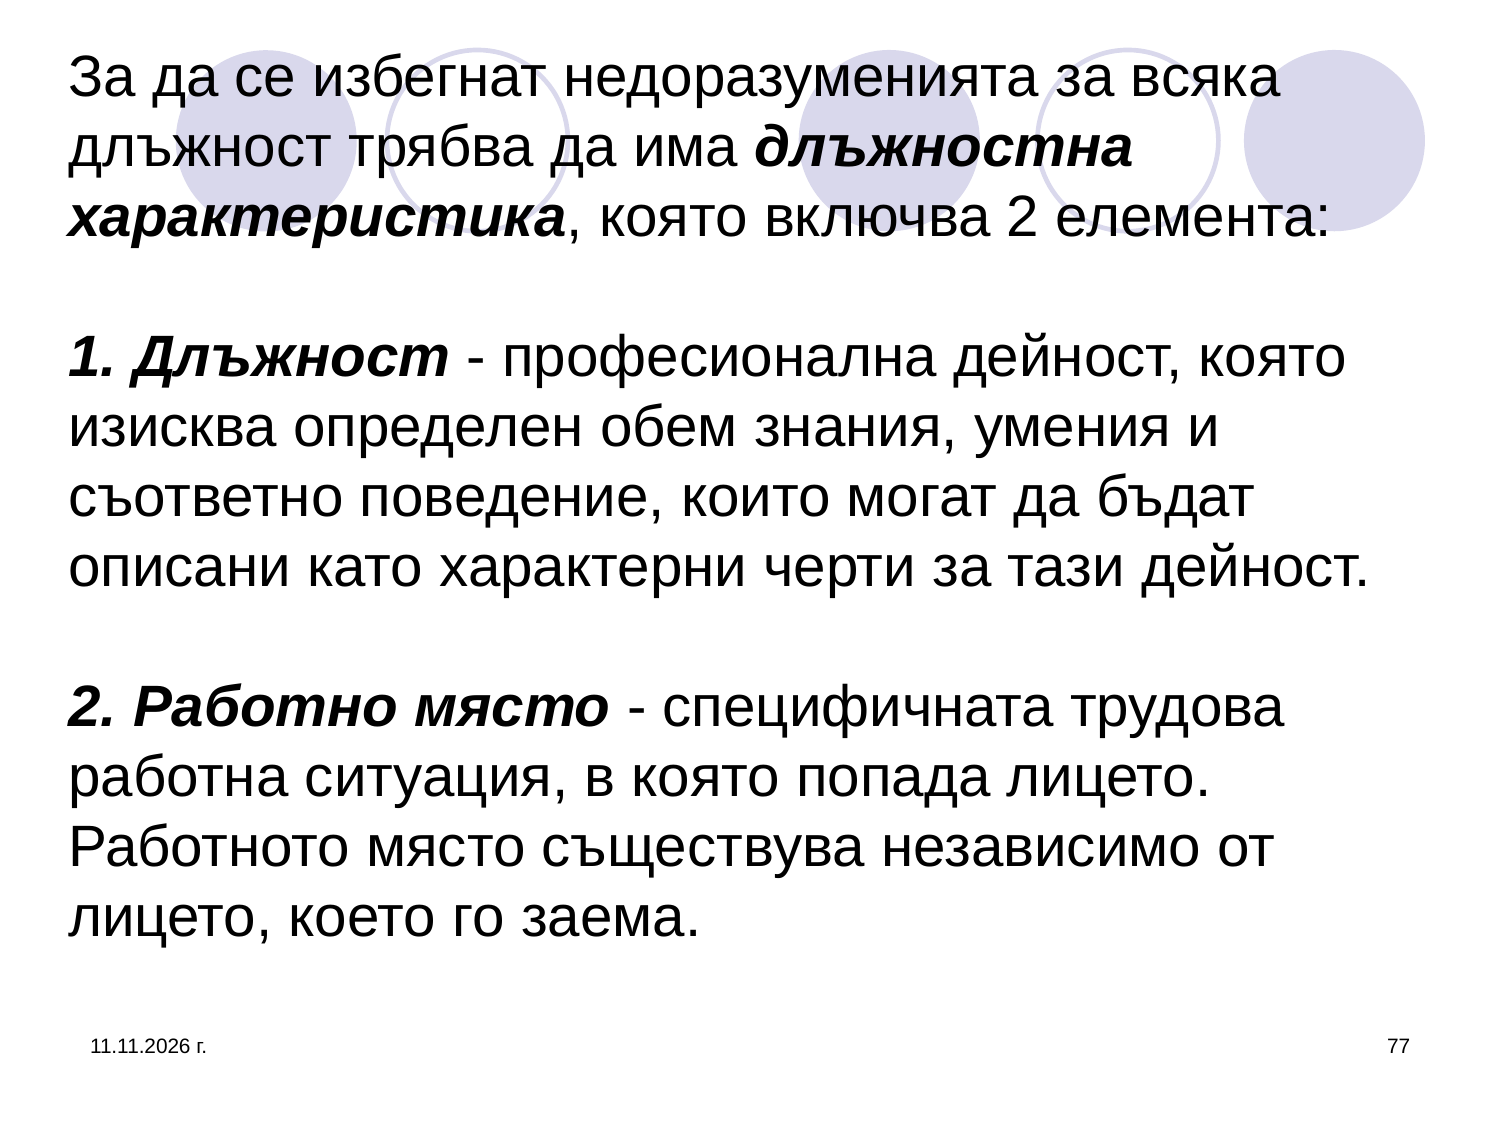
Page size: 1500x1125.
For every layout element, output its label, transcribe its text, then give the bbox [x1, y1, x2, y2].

slide_number 77 [1074, 1025, 1425, 1100]
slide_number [75, 1025, 425, 1100]
title За да се избегнат недоразуменията за всяка длъжност трябва да има длъжностна характеристика, която включва 2 елемента: 1. Длъжност - професионална дейност, която изисква определен обем знания, умения и съответно поведение, които могат да бъдат описани като характерни черти за тази дейност. 2. Работно място - специфичната трудова работна ситуация, в която попада лицето. Работното място съществува независимо от лицето, което го заема. [53, 45, 1447, 1012]
